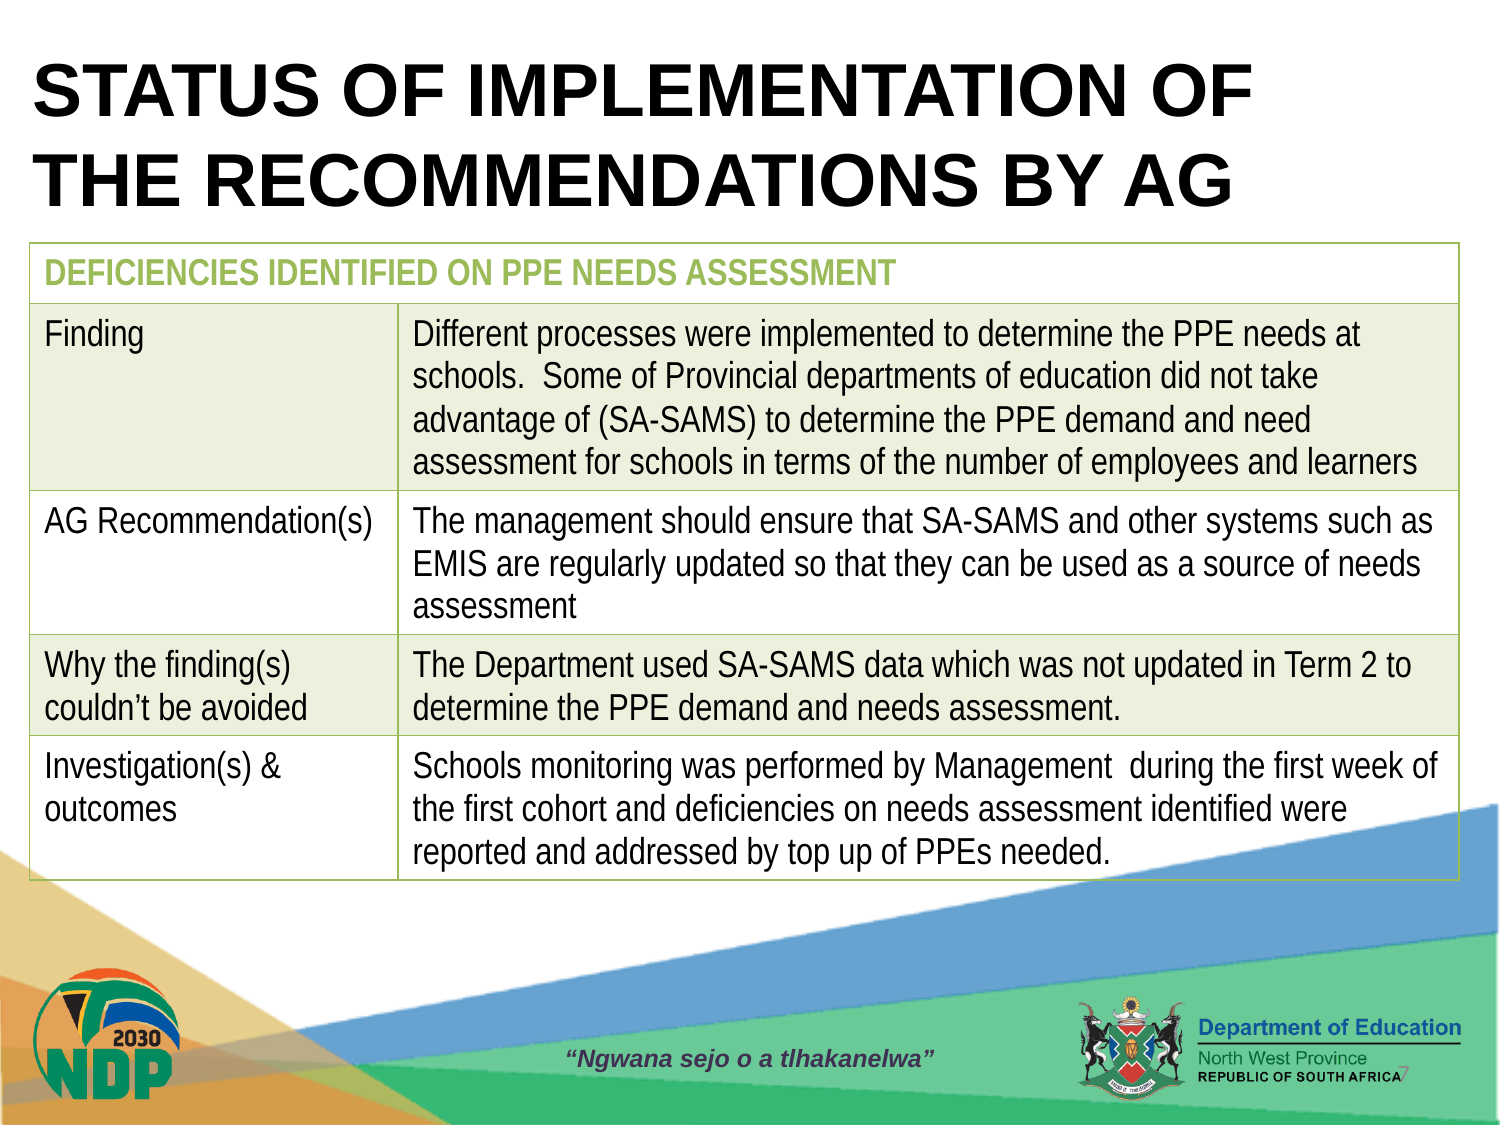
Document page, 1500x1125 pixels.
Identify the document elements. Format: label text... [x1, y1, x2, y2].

table_header DEFICIENCIES IDENTIFIED ON PPE NEEDS ASSESSMENT [30, 244, 1458, 303]
picture [0, 394, 1500, 1125]
table_cell Finding [30, 304, 397, 393]
table_cell Different processes were implemented to determine the PPE needs at schools. Some of Provincial departments of education did not take advantage of (SA-SAMS) to determine the PPE demand and need assessment for schools in terms of the number of employees and learners [399, 304, 1458, 393]
title STATUS OF IMPLEMENTATION OF THE RECOMMENDATIONS BY AG [17, 18, 1391, 244]
